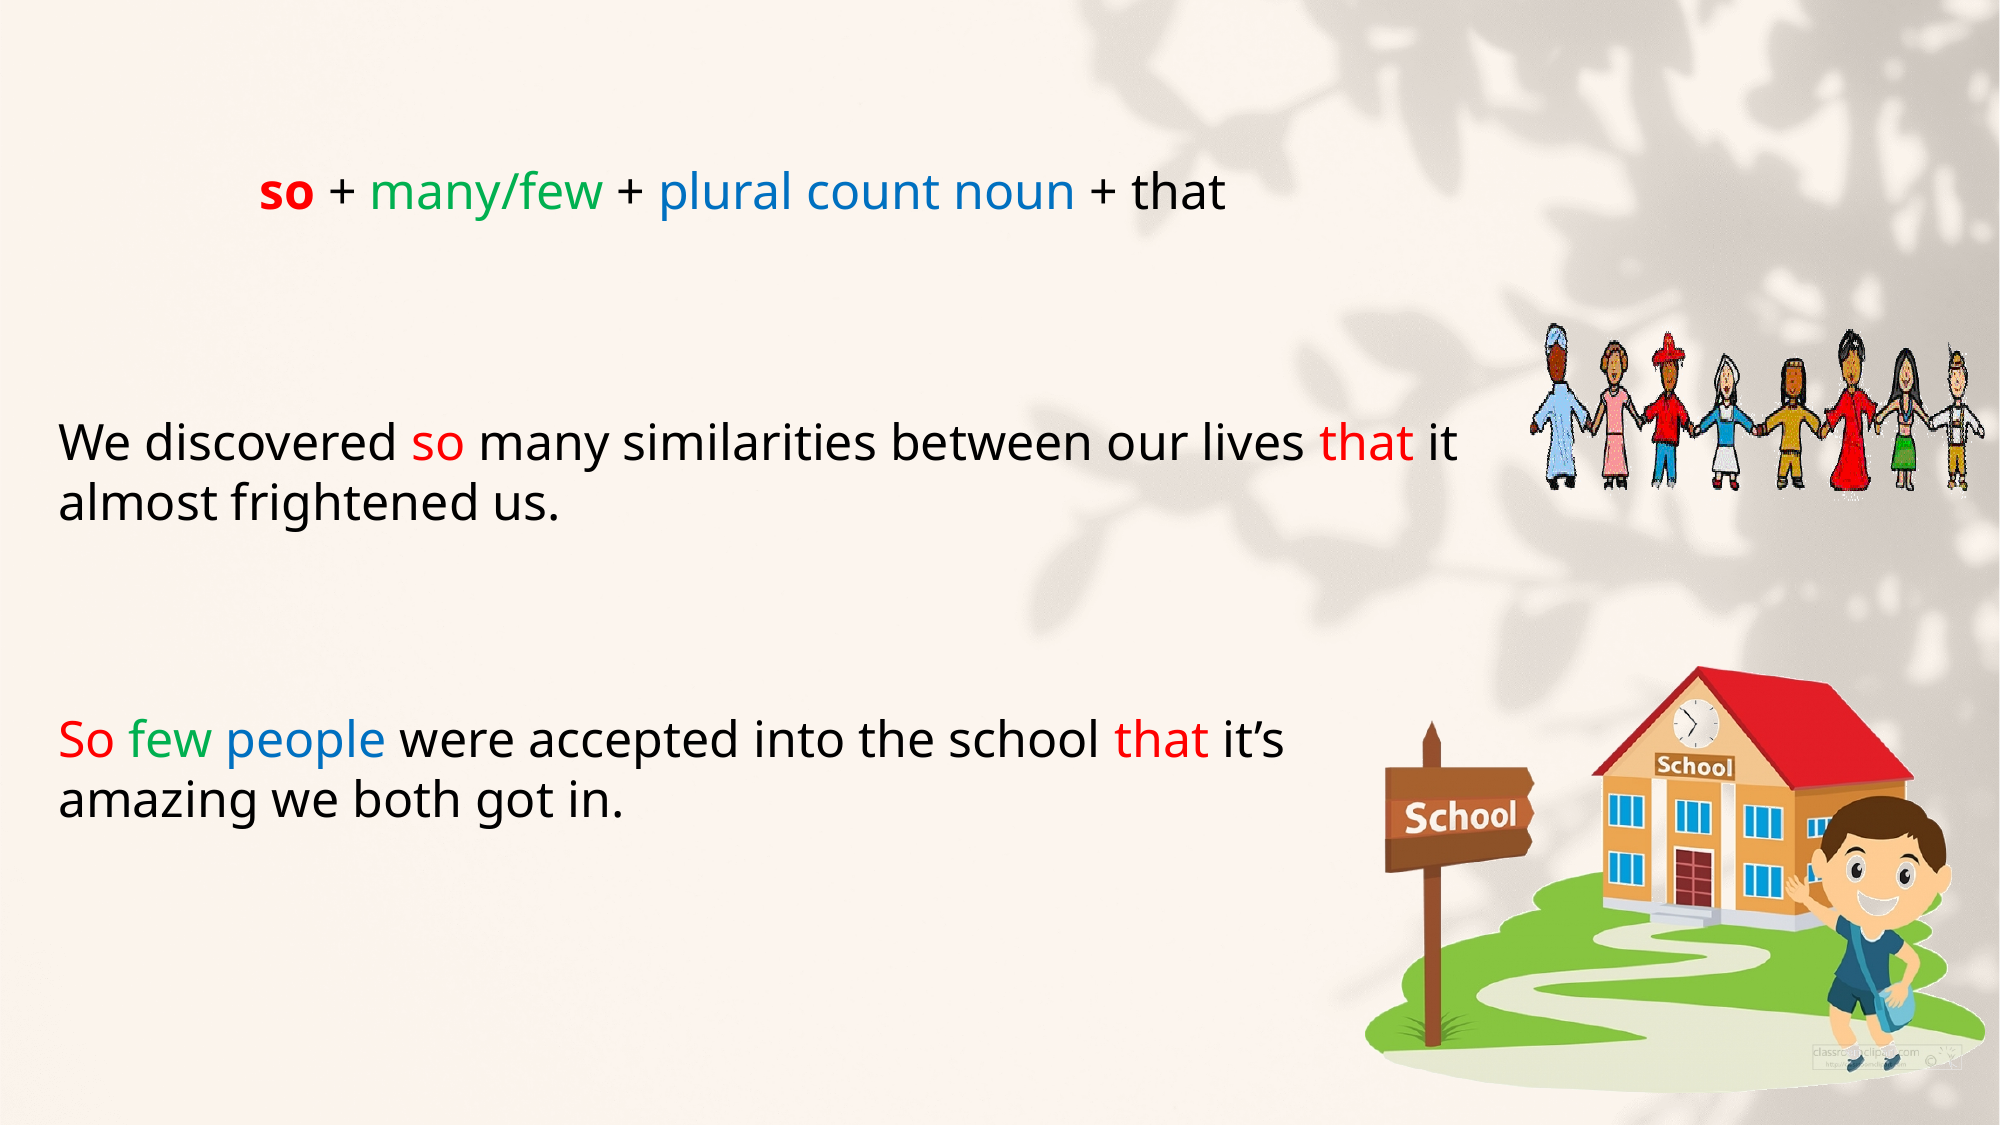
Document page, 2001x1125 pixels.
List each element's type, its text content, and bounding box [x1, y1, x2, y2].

picture [0, 0, 2000, 1125]
text_box We discovered so many similarities between our lives that it almost frightened us. [43, 403, 1547, 538]
text_box So few people were accepted into the school that it’s amazing we both got in. [43, 700, 1365, 836]
text_box so + many/few + plural count noun + that [245, 151, 1245, 227]
